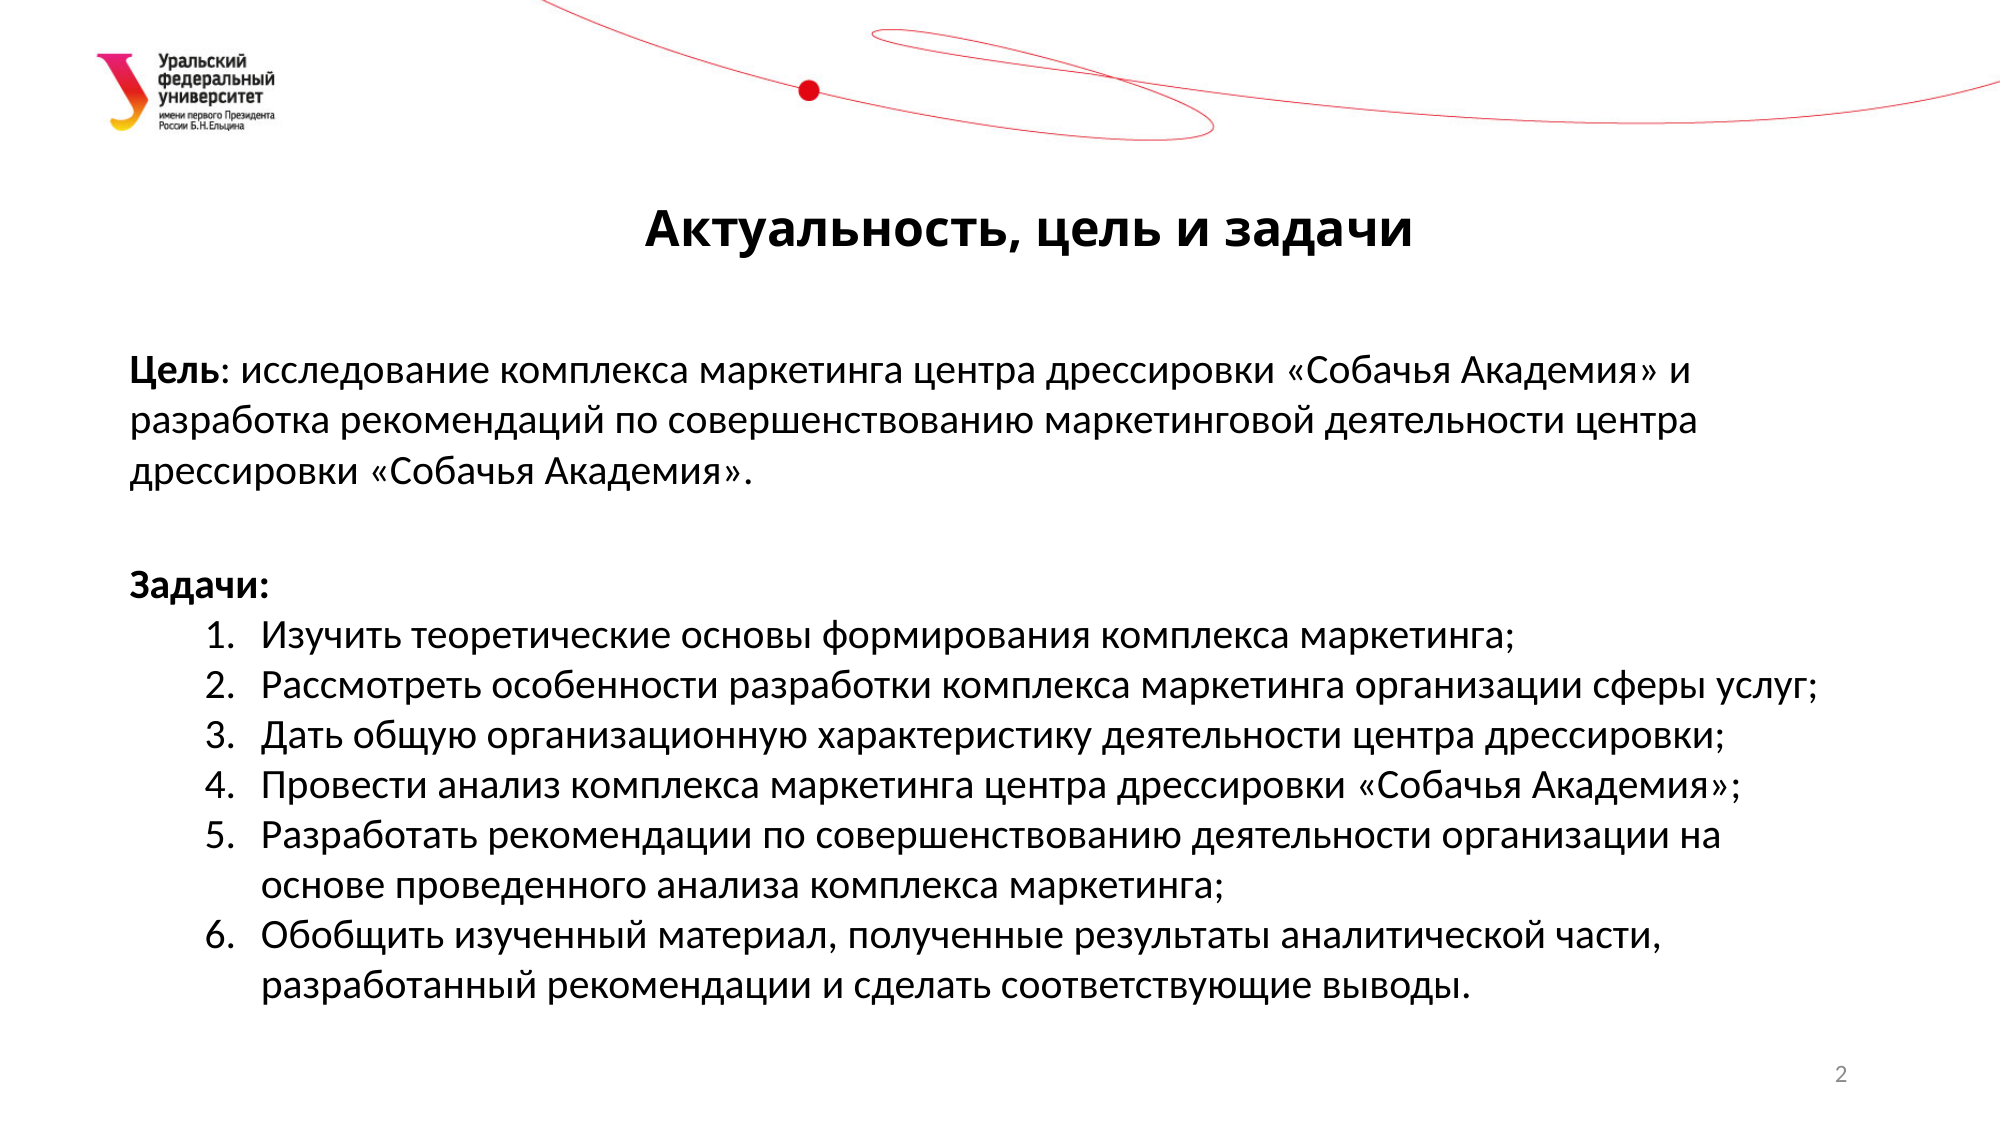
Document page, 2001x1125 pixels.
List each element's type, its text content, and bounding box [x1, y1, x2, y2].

slide_number 2 [1412, 1042, 1863, 1103]
text_box Цель: исследование комплекса маркетинга центра дрессировки «Собачья Академия» и разработка рекомендаций по совершенствованию маркетинговой деятельности центра дрессировки «Собачья Академия». [114, 334, 1904, 500]
text_box Задачи: Изучить теоретические основы формирования комплекса маркетинга; Рассмотреть особенности разработки комплекса маркетинга организации сферы услуг; Дать общую организационную характеристику деятельности центра дрессировки; Провести анализ комплекса маркетинга центра дрессировки «Собачья Академия»; Разработать рекомендации по совершенствованию деятельности организации на основе проведенного анализа комплекса маркетинга; Обобщить изученный материал, полученные результаты аналитической части, разработанный рекомендации и сделать соответствующие выводы. [114, 548, 1835, 1014]
picture [0, 0, 2000, 166]
text_box Актуальность, цель и задачи [463, 188, 1597, 264]
